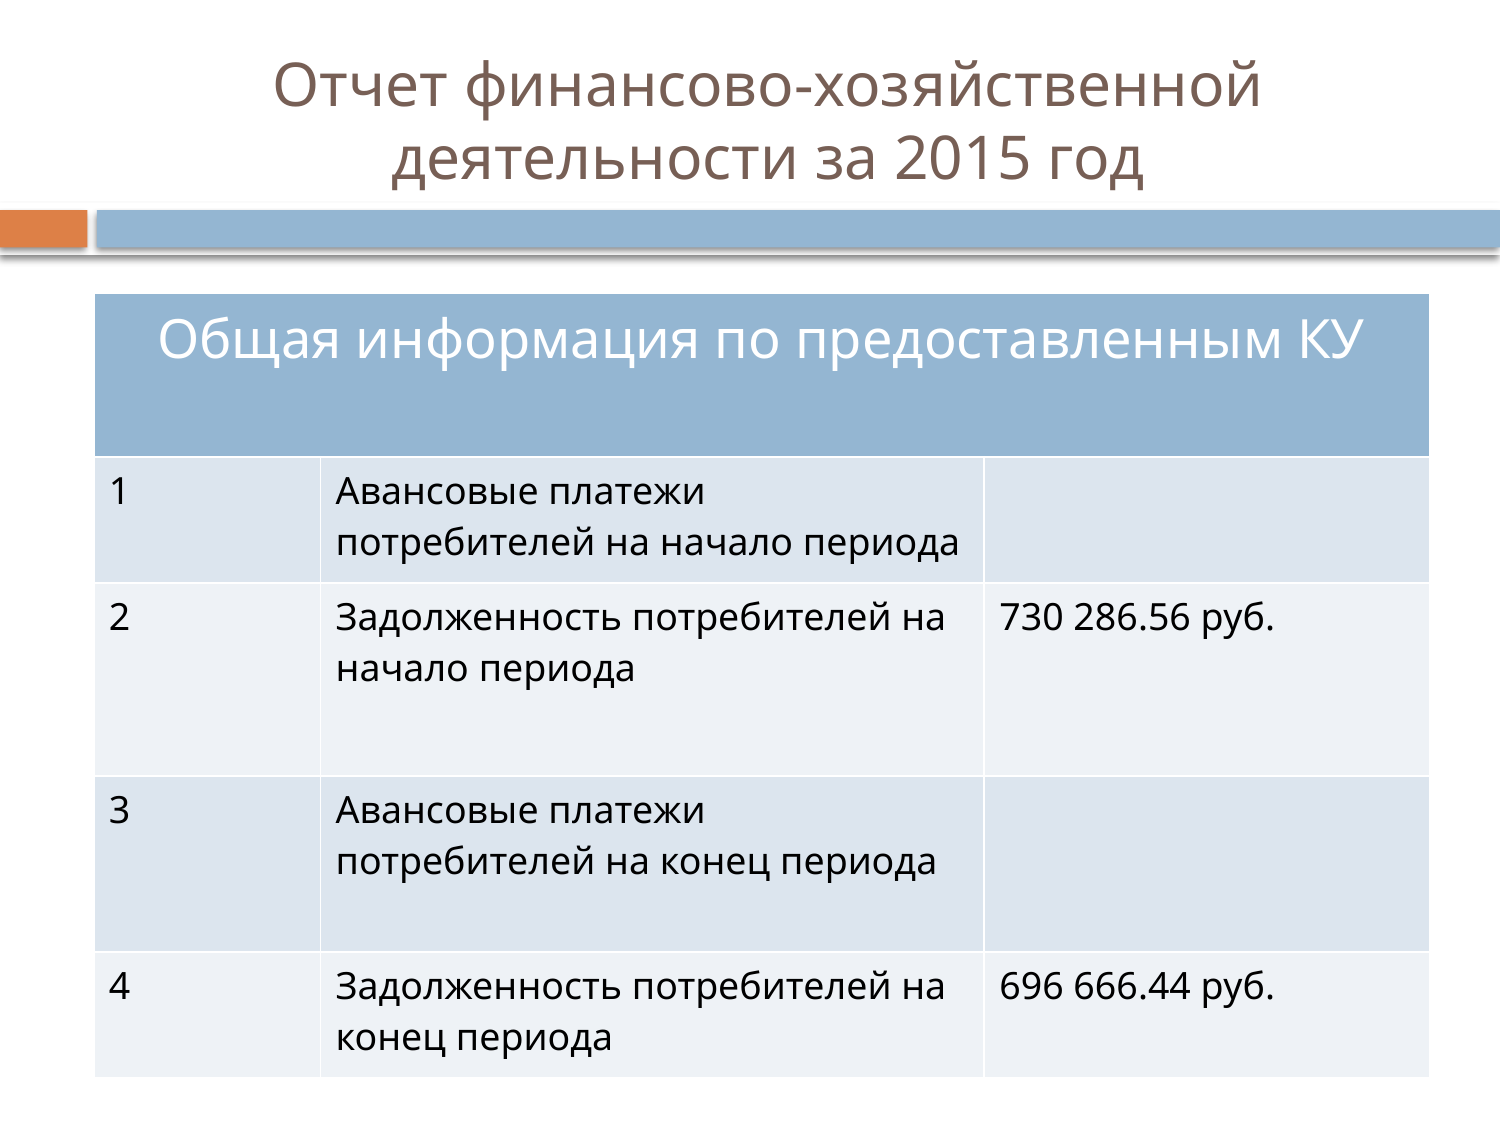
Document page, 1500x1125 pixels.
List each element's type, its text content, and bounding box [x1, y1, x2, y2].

table_cell [985, 458, 1429, 582]
title Отчет финансово-хозяйственной деятельности за 2015 год [99, 37, 1438, 200]
table_cell Авансовые платежи потребителей на конец периода [321, 777, 983, 951]
table_cell [985, 777, 1429, 951]
table_cell 3 [95, 777, 320, 951]
table_header Общая информация по предоставленным КУ [95, 294, 1429, 456]
table_cell 730 286.56 руб. [985, 584, 1429, 775]
table_cell Задолженность потребителей на конец периода [321, 953, 983, 1077]
table_cell 2 [95, 584, 320, 775]
table_cell 696 666.44 руб. [985, 953, 1429, 1077]
table_cell Задолженность потребителей на начало периода [321, 584, 983, 775]
table_cell Авансовые платежи потребителей на начало периода [321, 458, 983, 582]
table_cell 1 [95, 458, 320, 582]
table_cell 4 [95, 953, 320, 1077]
